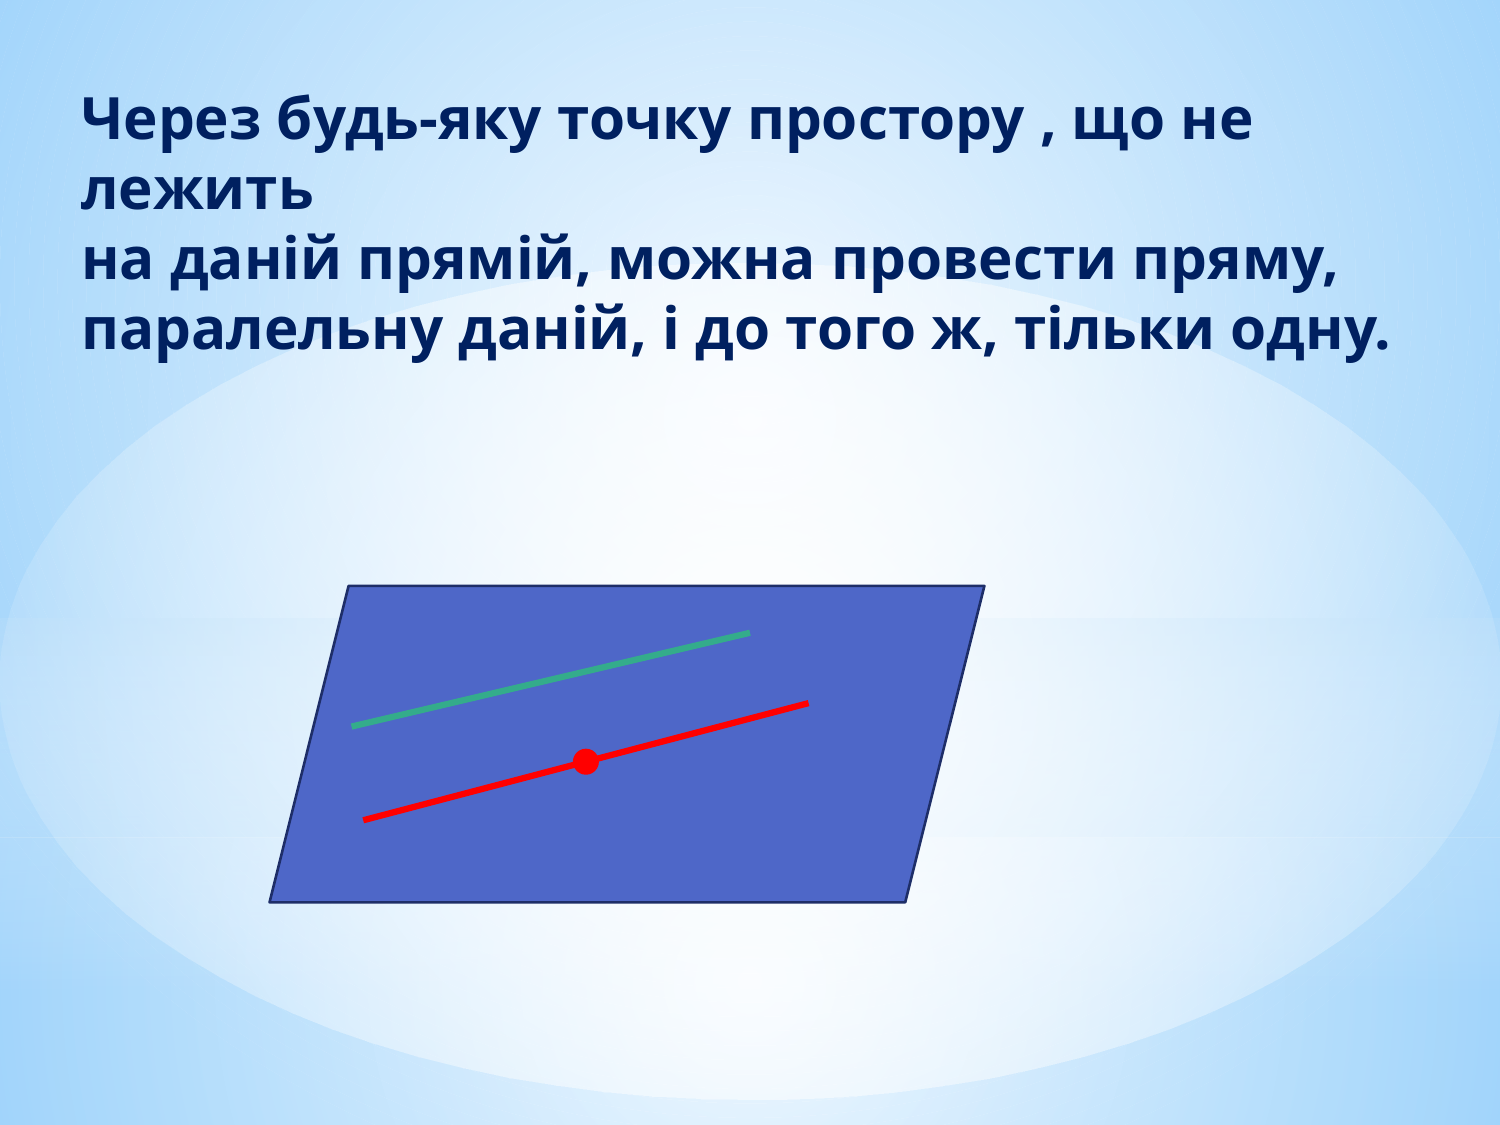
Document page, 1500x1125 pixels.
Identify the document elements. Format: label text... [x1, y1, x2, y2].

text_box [363, 702, 809, 821]
text_box [268, 584, 986, 904]
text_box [351, 632, 751, 727]
text_box Через будь-яку точку простору , що не лежить на даній прямій, можна провести пряму, паралельну даній, і до того ж, тільки одну. [66, 73, 1434, 369]
